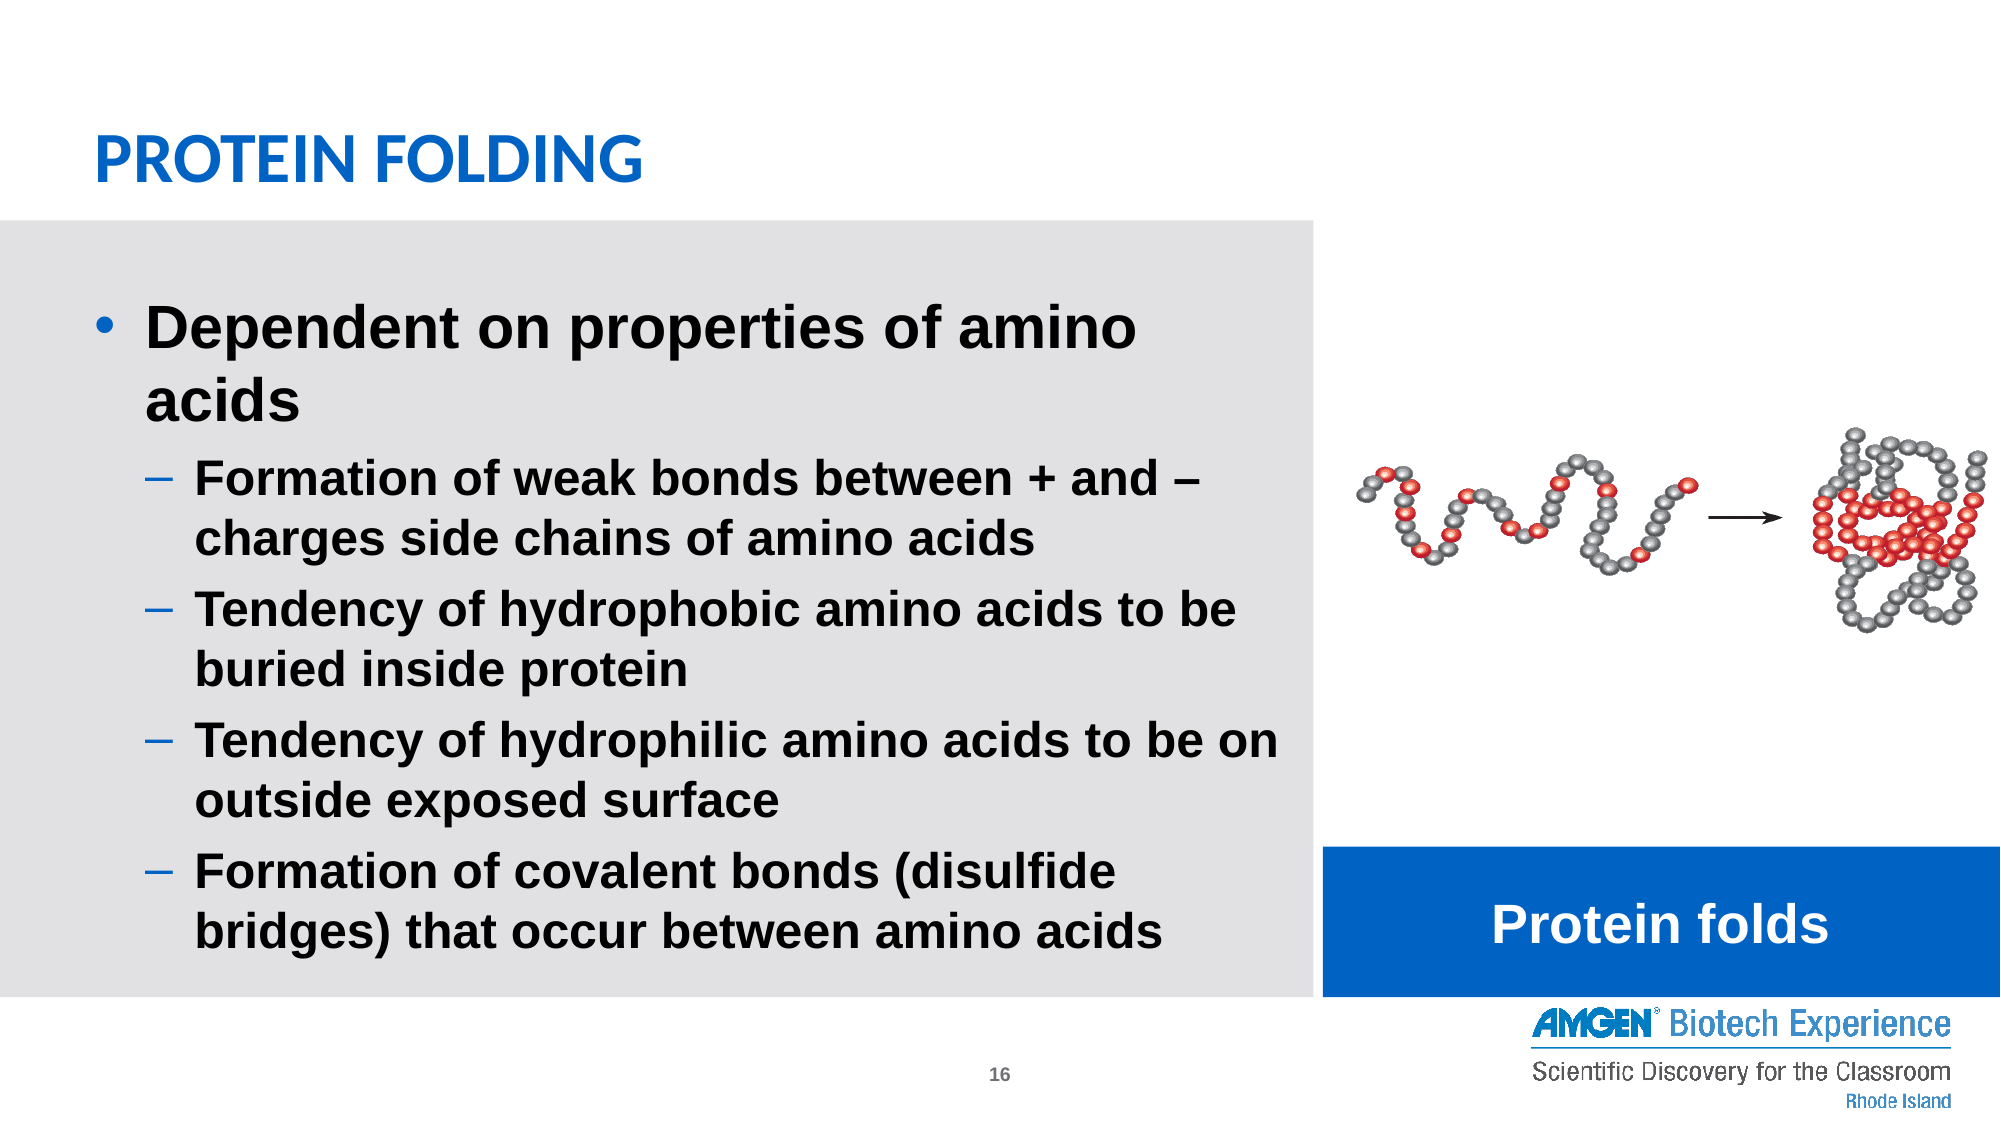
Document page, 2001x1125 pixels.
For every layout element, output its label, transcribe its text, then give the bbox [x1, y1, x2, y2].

picture [1531, 1007, 1951, 1108]
title PROTEIN FOLDING [79, 1, 1921, 204]
list Dependent on properties of amino acids Formation of weak bonds between + and – charges side chains of amino acids Tendency of hydrophobic amino acids to be buried inside protein Tendency of hydrophilic amino acids to be on outside exposed surface Formation of covalent bonds (disulfide bridges) that occur between amino acids [79, 279, 1314, 974]
list Protein folds [1322, 854, 2000, 998]
picture [1320, 220, 2001, 847]
